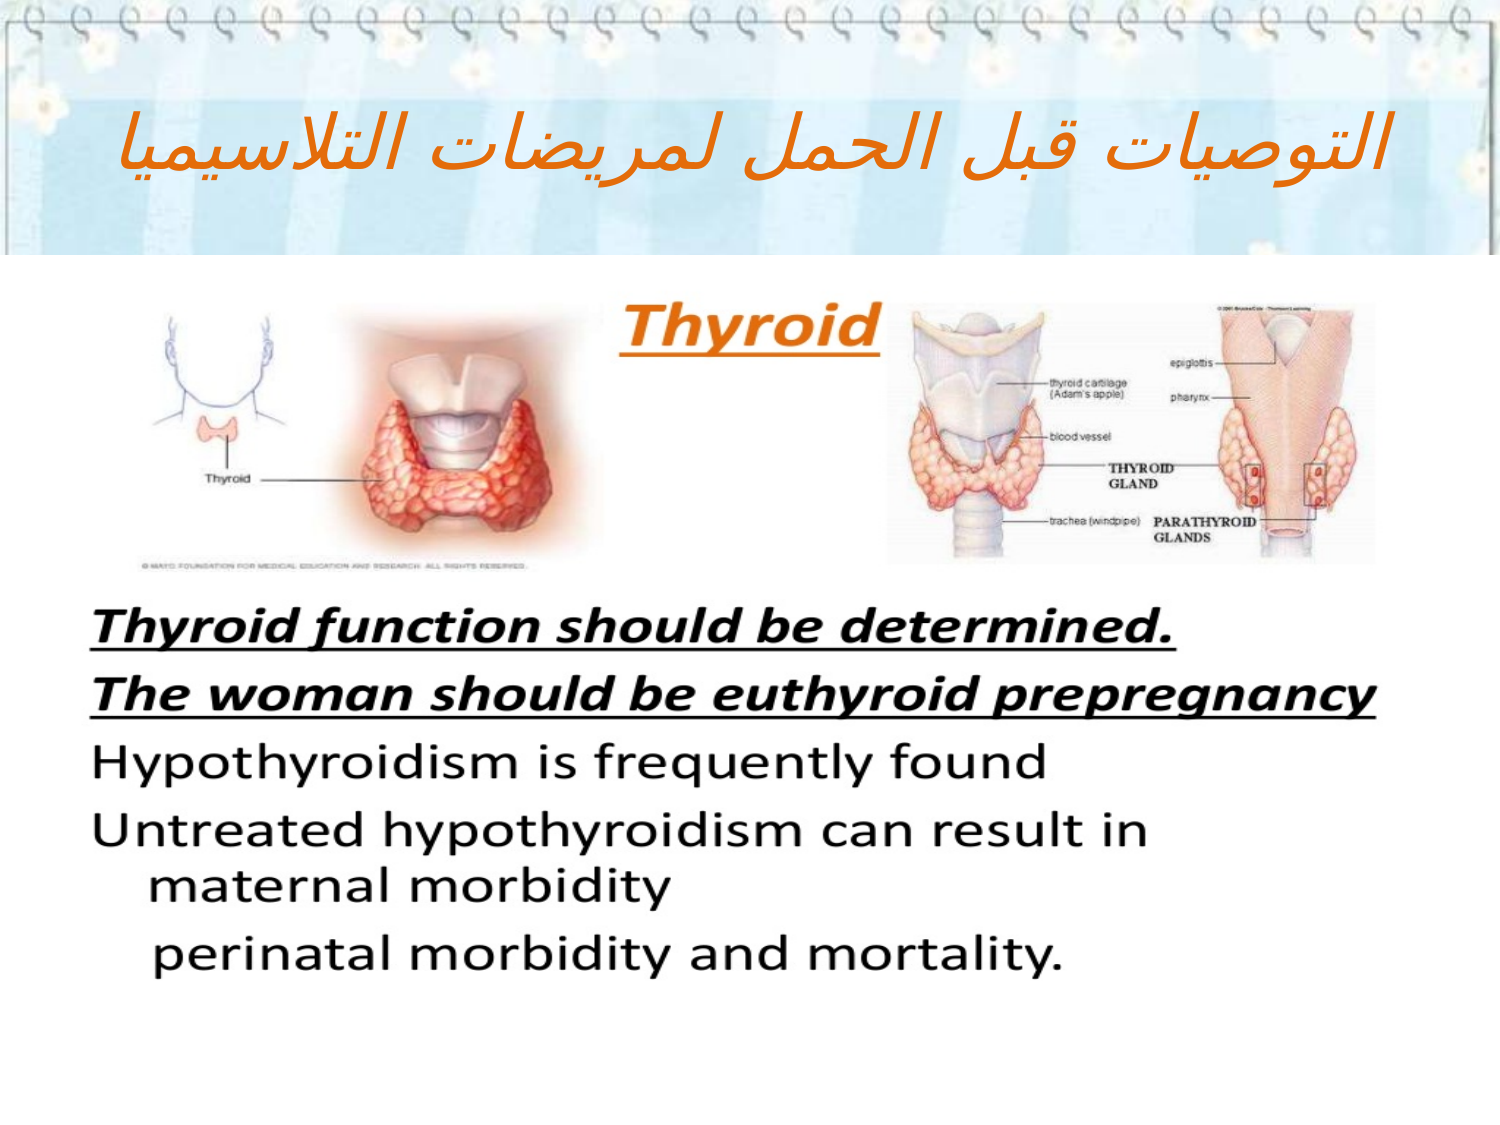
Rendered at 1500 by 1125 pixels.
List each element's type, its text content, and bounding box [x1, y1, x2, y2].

picture [0, 0, 1500, 1125]
title التوصيات قبل الحمل لمريضات التلاسيميا [75, 45, 1425, 233]
